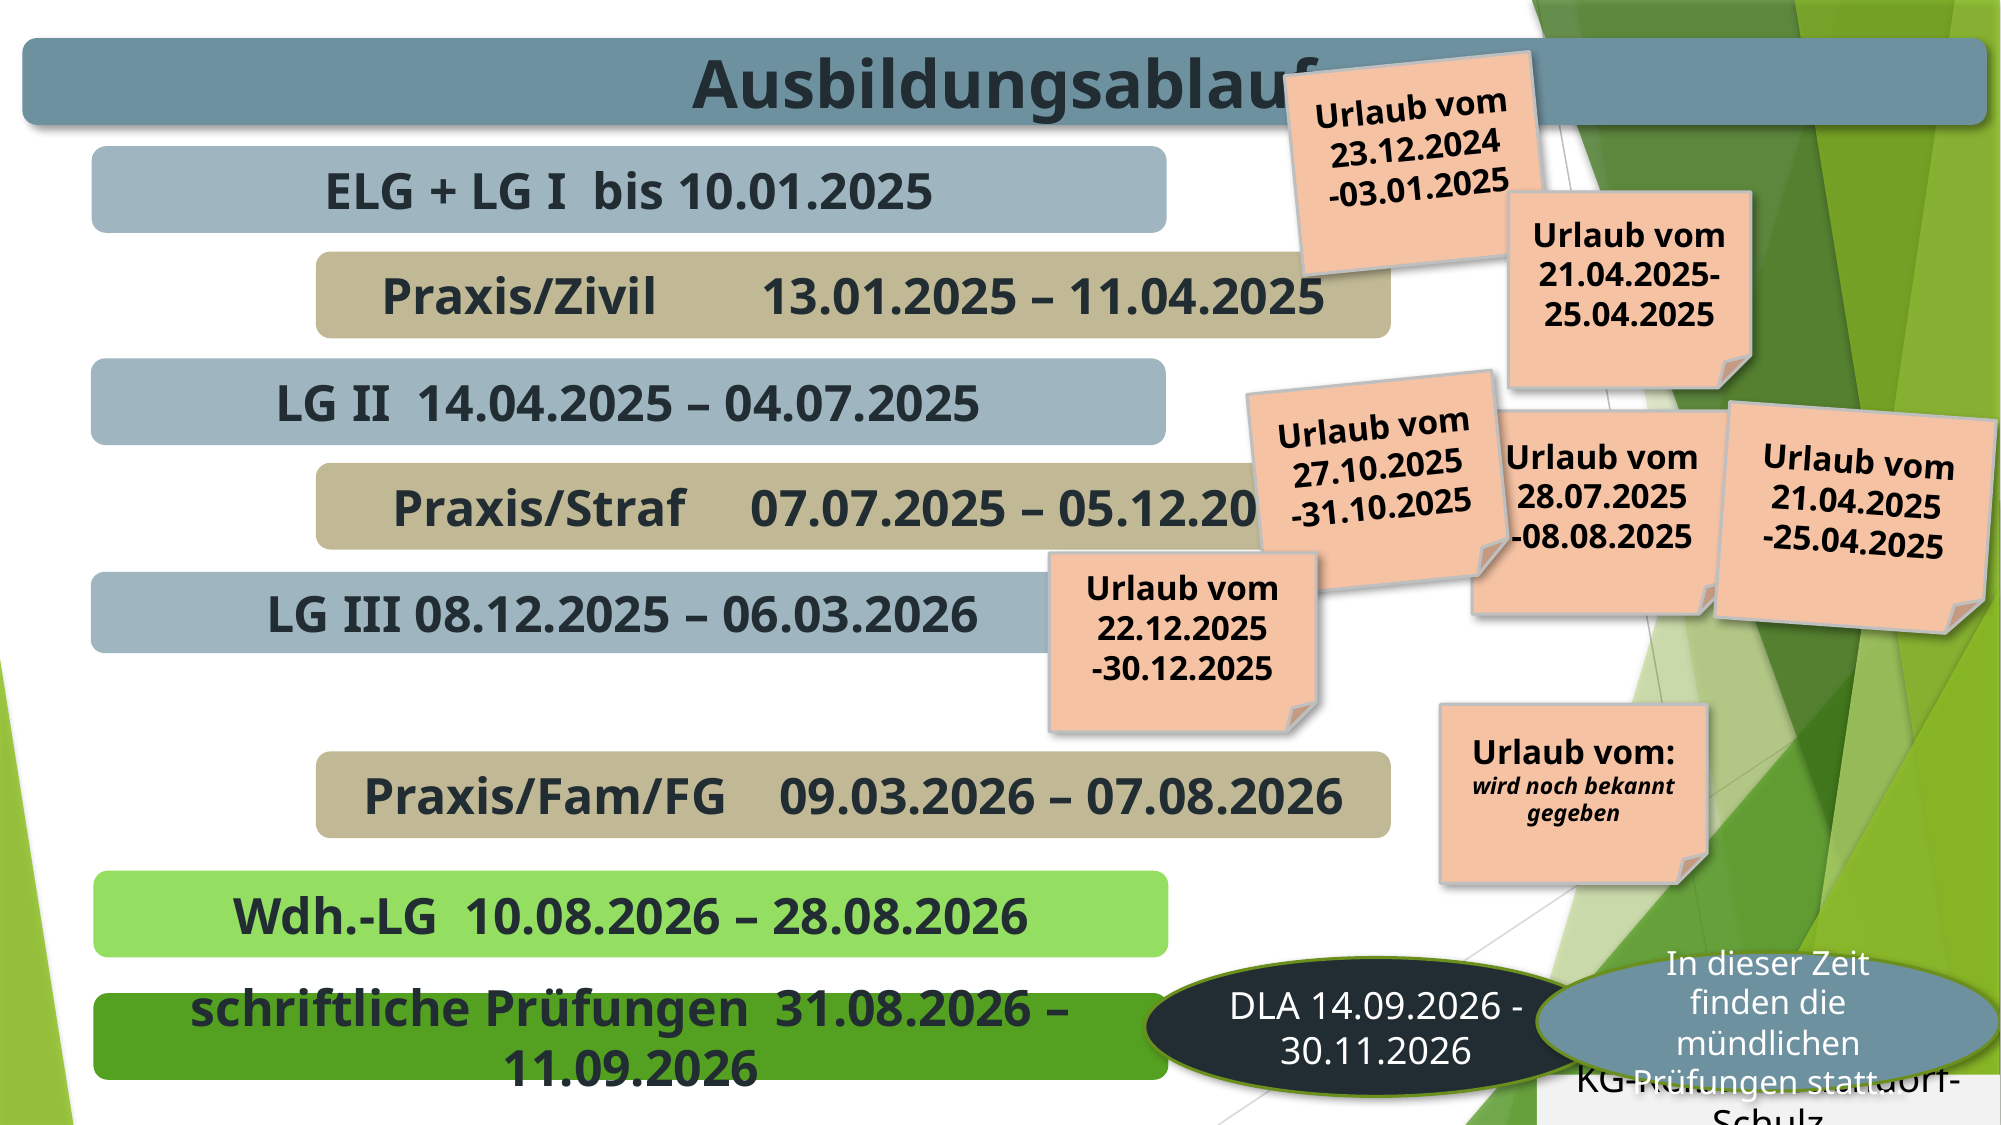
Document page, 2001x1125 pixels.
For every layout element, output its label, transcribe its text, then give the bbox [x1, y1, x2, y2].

text_box Praxis/Straf 07.07.2025 – 05.12.2025 [314, 461, 1259, 552]
text_box KG-Ref.AF Neuendorf-Schulz [1535, 1073, 2000, 1125]
text_box Urlaub vom 21.04.2025 -25.04.2025 [1713, 400, 1998, 635]
text_box DLA 14.09.2026 - 30.11.2026 [1143, 955, 1570, 1098]
text_box Urlaub vom: wird noch bekannt gegeben [1438, 702, 1709, 885]
text_box Wdh.-LG 10.08.2026 – 28.08.2026 [91, 869, 1170, 959]
text_box LG III 08.12.2025 – 06.03.2026 [89, 570, 1046, 655]
text_box Ausbildungsablauf [20, 36, 1989, 127]
text_box Urlaub vom 21.04.2025-25.04.2025 [1506, 190, 1753, 390]
text_box Praxis/Fam/FG 09.03.2026 – 07.08.2026 [314, 749, 1393, 840]
text_box LG II 14.04.2025 – 04.07.2025 [89, 356, 1168, 447]
text_box Urlaub vom 27.10.2025 -31.10.2025 [1245, 368, 1510, 592]
text_box Praxis/Zivil 13.01.2025 – 11.04.2025 [314, 249, 1393, 340]
text_box In dieser Zeit finden die mündlichen Prüfungen statt… [1535, 950, 2000, 1093]
text_box Urlaub vom 28.07.2025 -08.08.2025 [1470, 409, 1727, 616]
text_box Urlaub vom 22.12.2025 -30.12.2025 [1047, 551, 1318, 734]
text_box schriftliche Prüfungen 31.08.2026 – 11.09.2026 [91, 991, 1170, 1082]
text_box Urlaub vom 23.12.2024 -03.01.2025 [1282, 49, 1545, 277]
text_box ELG + LG I bis 10.01.2025 [90, 144, 1169, 235]
